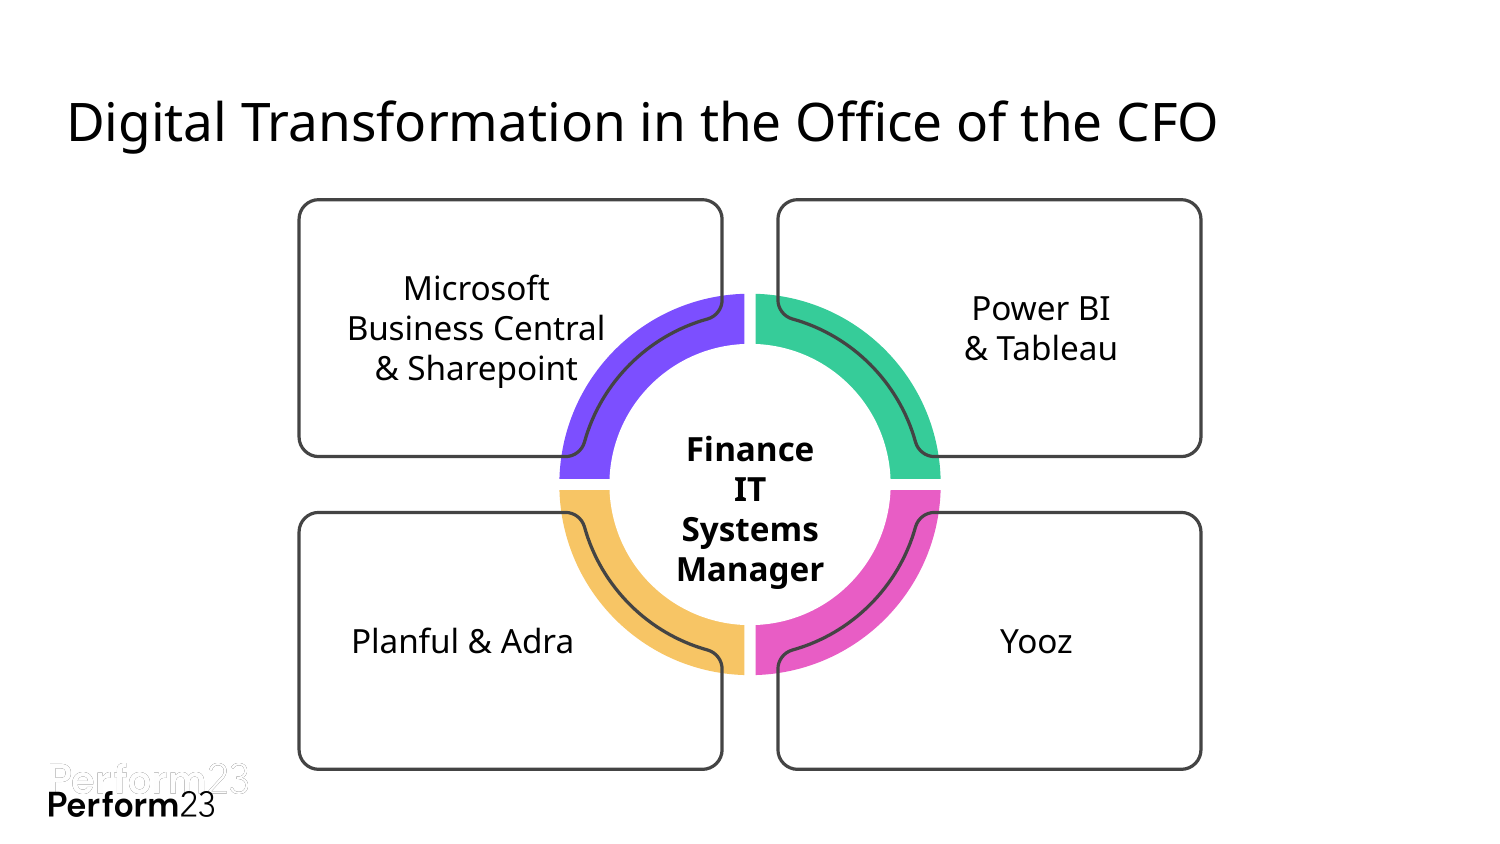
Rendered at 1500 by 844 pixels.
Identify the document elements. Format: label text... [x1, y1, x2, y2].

text_box [301, 515, 720, 767]
text_box [780, 515, 1199, 767]
picture [49, 763, 248, 817]
text_box Planful & Adra [334, 613, 554, 668]
text_box Microsoft Business Central & Sharepoint [330, 259, 623, 395]
text_box [776, 198, 1203, 459]
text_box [559, 293, 941, 676]
text_box [297, 198, 724, 459]
text_box Yooz [945, 613, 1165, 668]
text_box [301, 202, 720, 454]
text_box [780, 202, 1199, 454]
text_box Power BI & Tableau [912, 280, 1170, 375]
title Digital Transformation in the Office of the CFO [51, 72, 1449, 167]
text_box [297, 510, 724, 771]
text_box [776, 510, 1203, 771]
